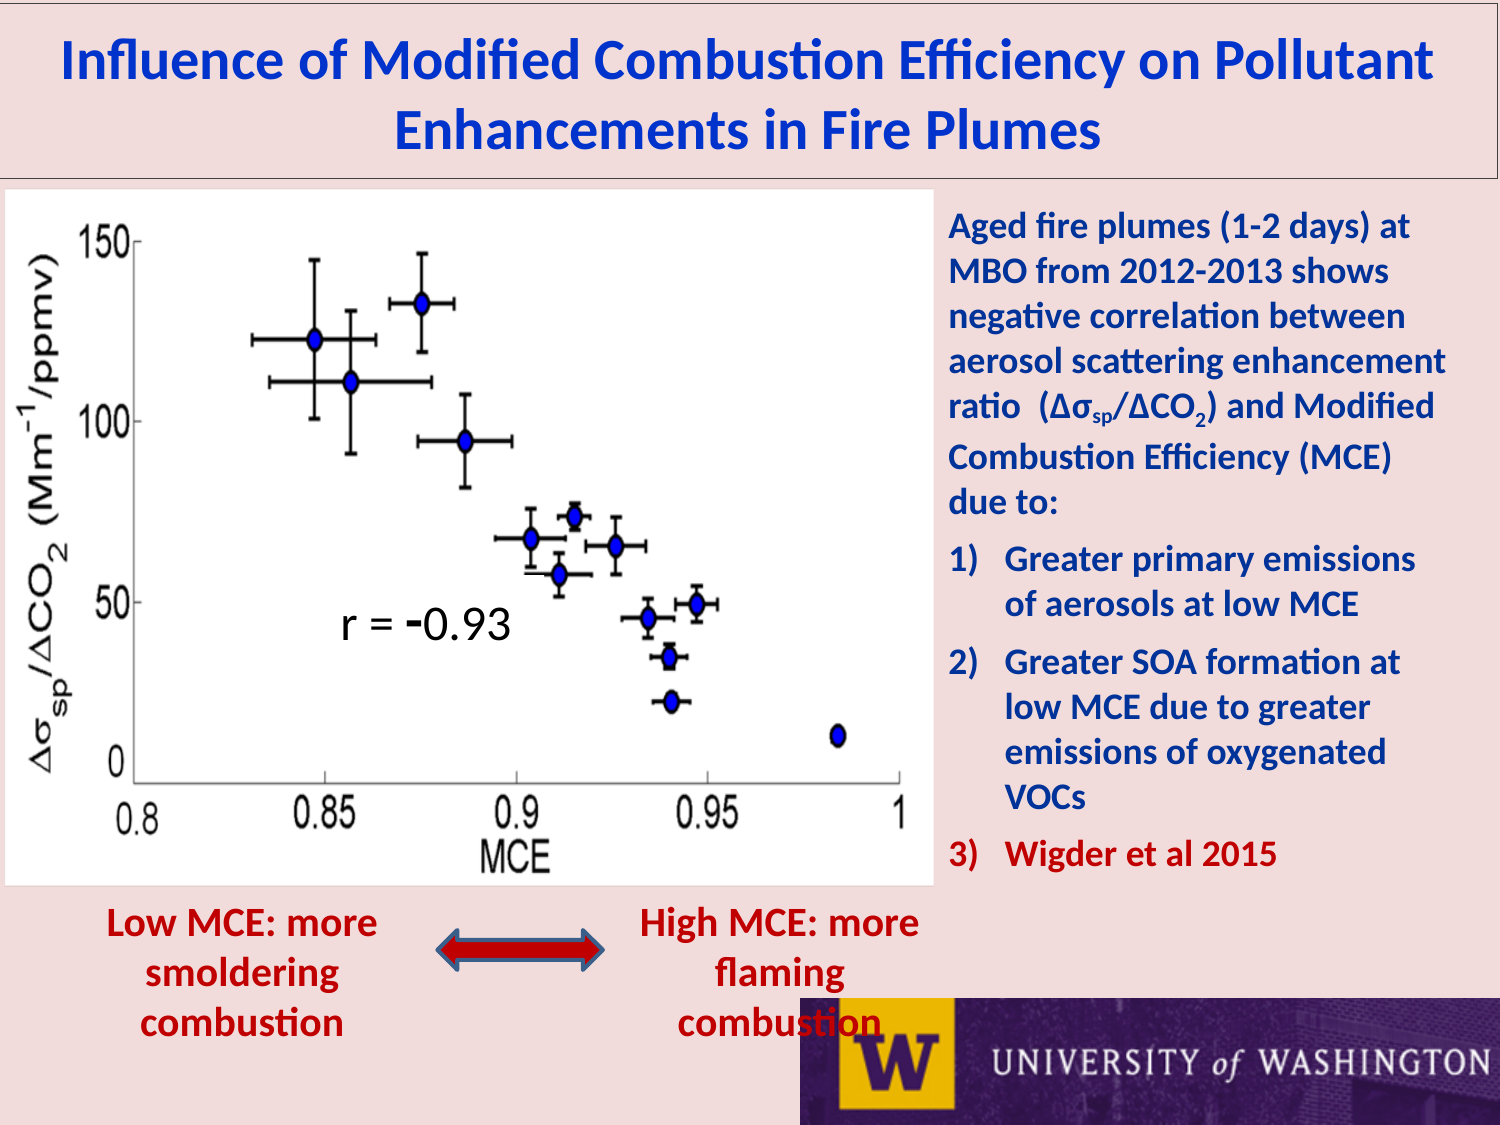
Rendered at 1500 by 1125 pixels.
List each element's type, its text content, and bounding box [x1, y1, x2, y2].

picture [2, 187, 934, 888]
text_box [435, 928, 605, 972]
text_box High MCE: more flaming combustion [598, 887, 962, 1053]
text_box Aged fire plumes (1-2 days) at MBO from 2012-2013 shows negative correlation between aerosol scattering enhancement ratio (Δσsp/ΔCO2) and Modified Combustion Efficiency (MCE) due to: Greater primary emissions of aerosols at low MCE Greater SOA formation at low MCE due to greater emissions of oxygenated VOCs Wigder et al 2015 [937, 193, 1472, 945]
picture [800, 998, 1500, 1125]
text_box Low MCE: more smoldering combustion [42, 896, 443, 1053]
title Influence of Modified Combustion Efficiency on Pollutant Enhancements in Fire Plumes [0, 3, 1498, 179]
